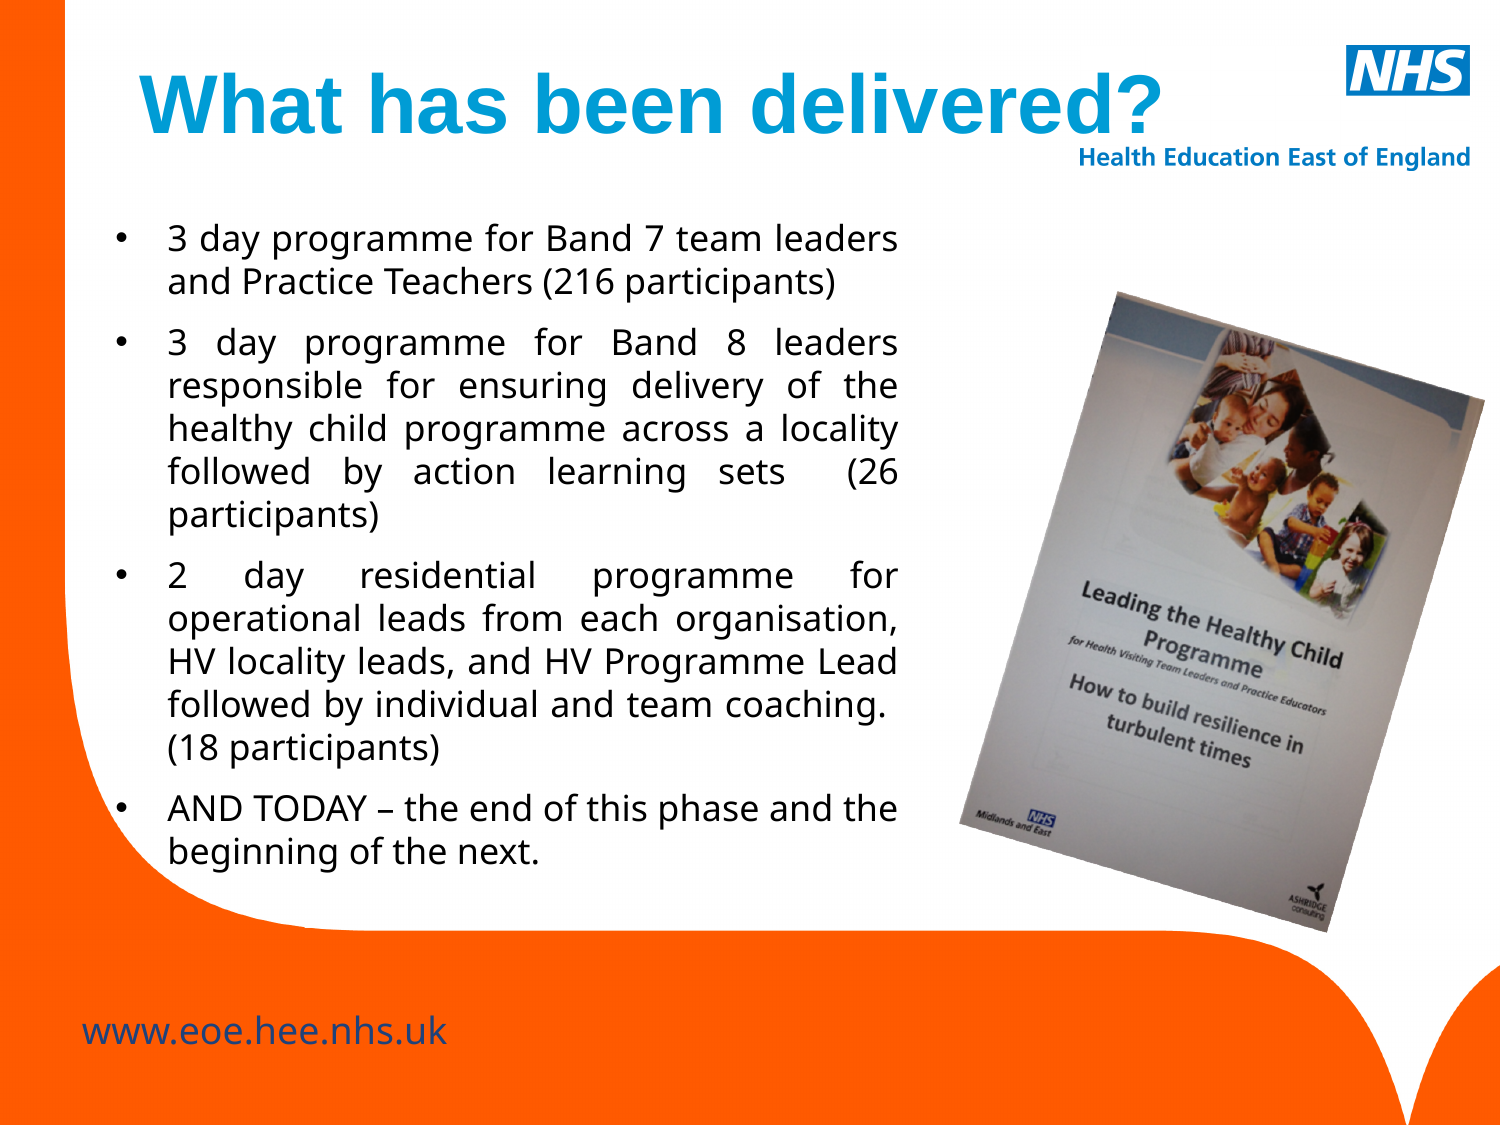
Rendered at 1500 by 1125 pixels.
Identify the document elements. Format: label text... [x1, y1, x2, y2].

title What has been delivered? [125, 42, 1351, 185]
list 3 day programme for Band 7 team leaders and Practice Teachers (216 participants) 3 day programme for Band 8 leaders responsible for ensuring delivery of the healthy child programme across a locality followed by action learning sets (26 participants) 2 day residential programme for operational leads from each organisation, HV locality leads, and HV Programme Lead followed by individual and team coaching. (18 participants) AND TODAY – the end of this phase and the beginning of the next. [100, 208, 915, 894]
picture [0, 0, 1500, 1125]
